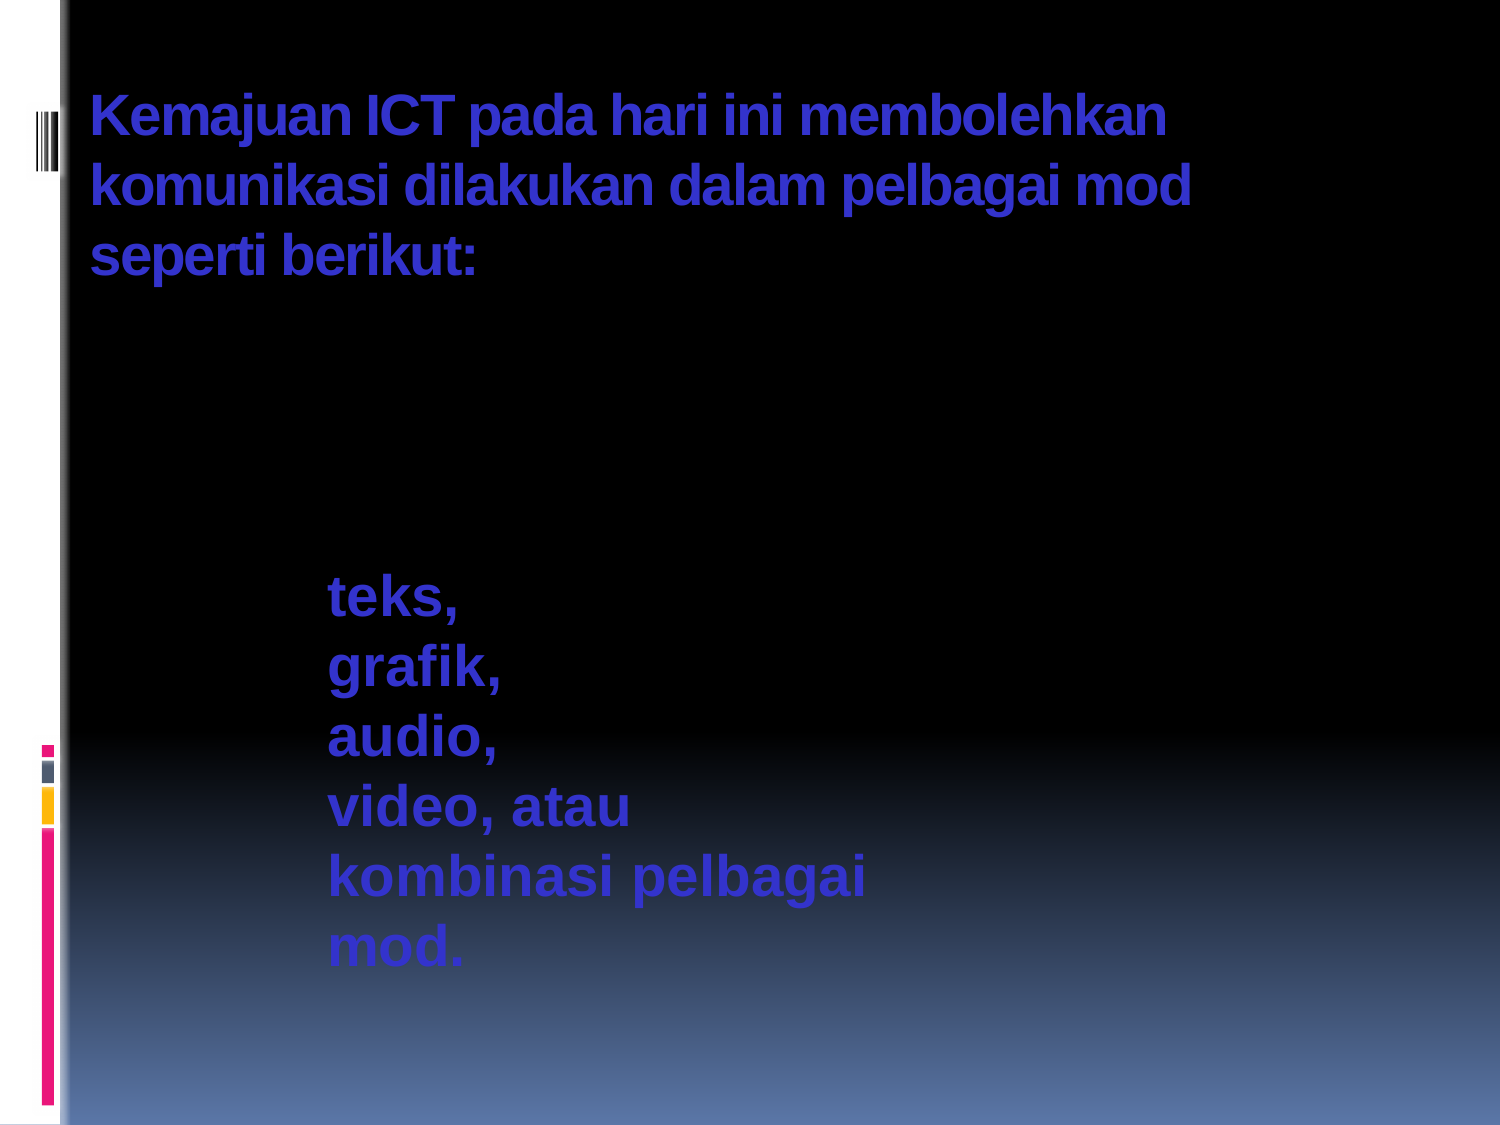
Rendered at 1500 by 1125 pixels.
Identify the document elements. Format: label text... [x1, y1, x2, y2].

title Kemajuan ICT pada hari ini membolehkan komunikasi dilakukan dalam pelbagai mod seperti berikut: [75, 0, 1300, 485]
text_box teks, grafik, audio, video, atau kombinasi pelbagai mod. [312, 550, 963, 986]
